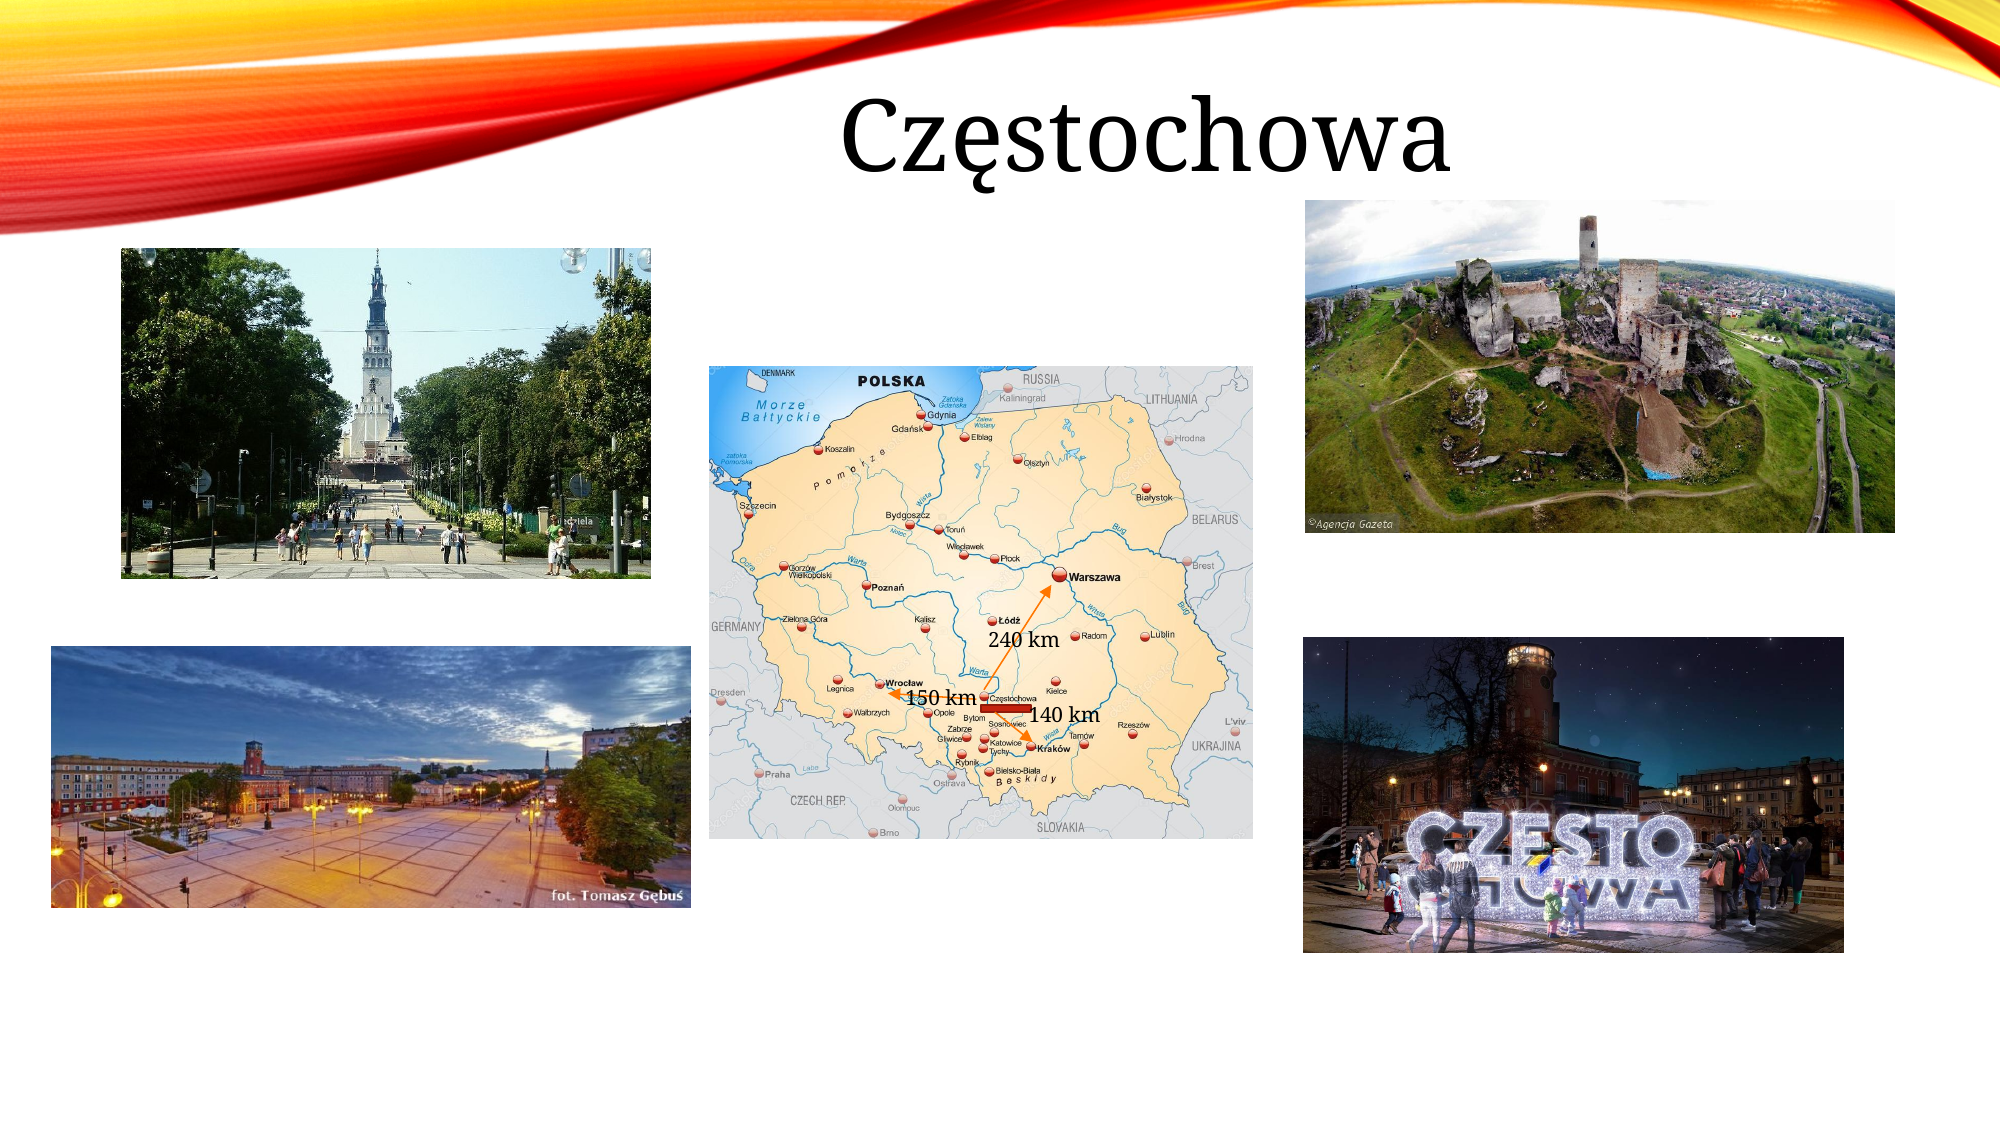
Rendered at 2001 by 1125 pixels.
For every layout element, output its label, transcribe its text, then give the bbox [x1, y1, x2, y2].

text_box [887, 693, 977, 700]
picture [709, 366, 1254, 840]
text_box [994, 711, 1033, 743]
picture [0, 0, 2000, 533]
picture [1303, 637, 1844, 953]
picture [121, 248, 651, 580]
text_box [983, 584, 1052, 691]
picture [51, 645, 691, 908]
title Częstochowa [586, 33, 1707, 246]
